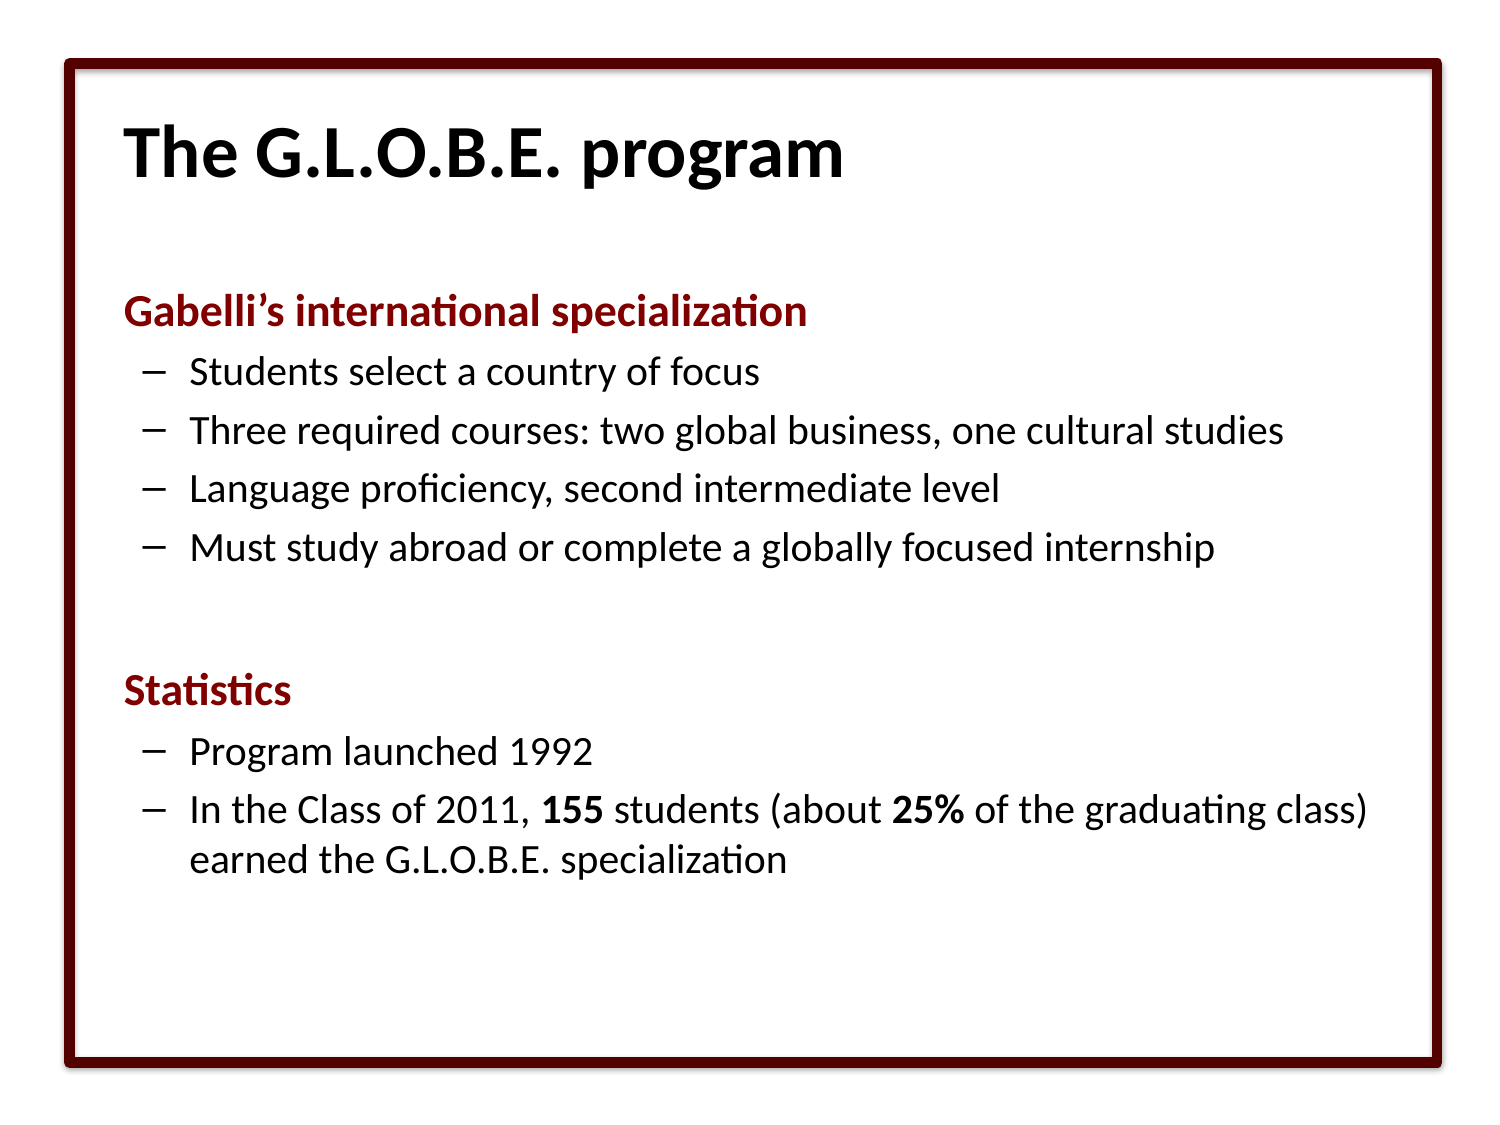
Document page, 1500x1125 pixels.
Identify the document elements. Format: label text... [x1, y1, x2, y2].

list Gabelli’s international specialization Students select a country of focus Three required courses: two global business, one cultural studies Language proficiency, second intermediate level Must study abroad or complete a globally focused internship Statistics Program launched 1992 In the Class of 2011, 155 students (about 25% of the graduating class) earned the G.L.O.B.E. specialization [108, 273, 1413, 1006]
title The G.L.O.B.E. program [108, 60, 1413, 234]
text_box [69, 63, 1438, 1063]
